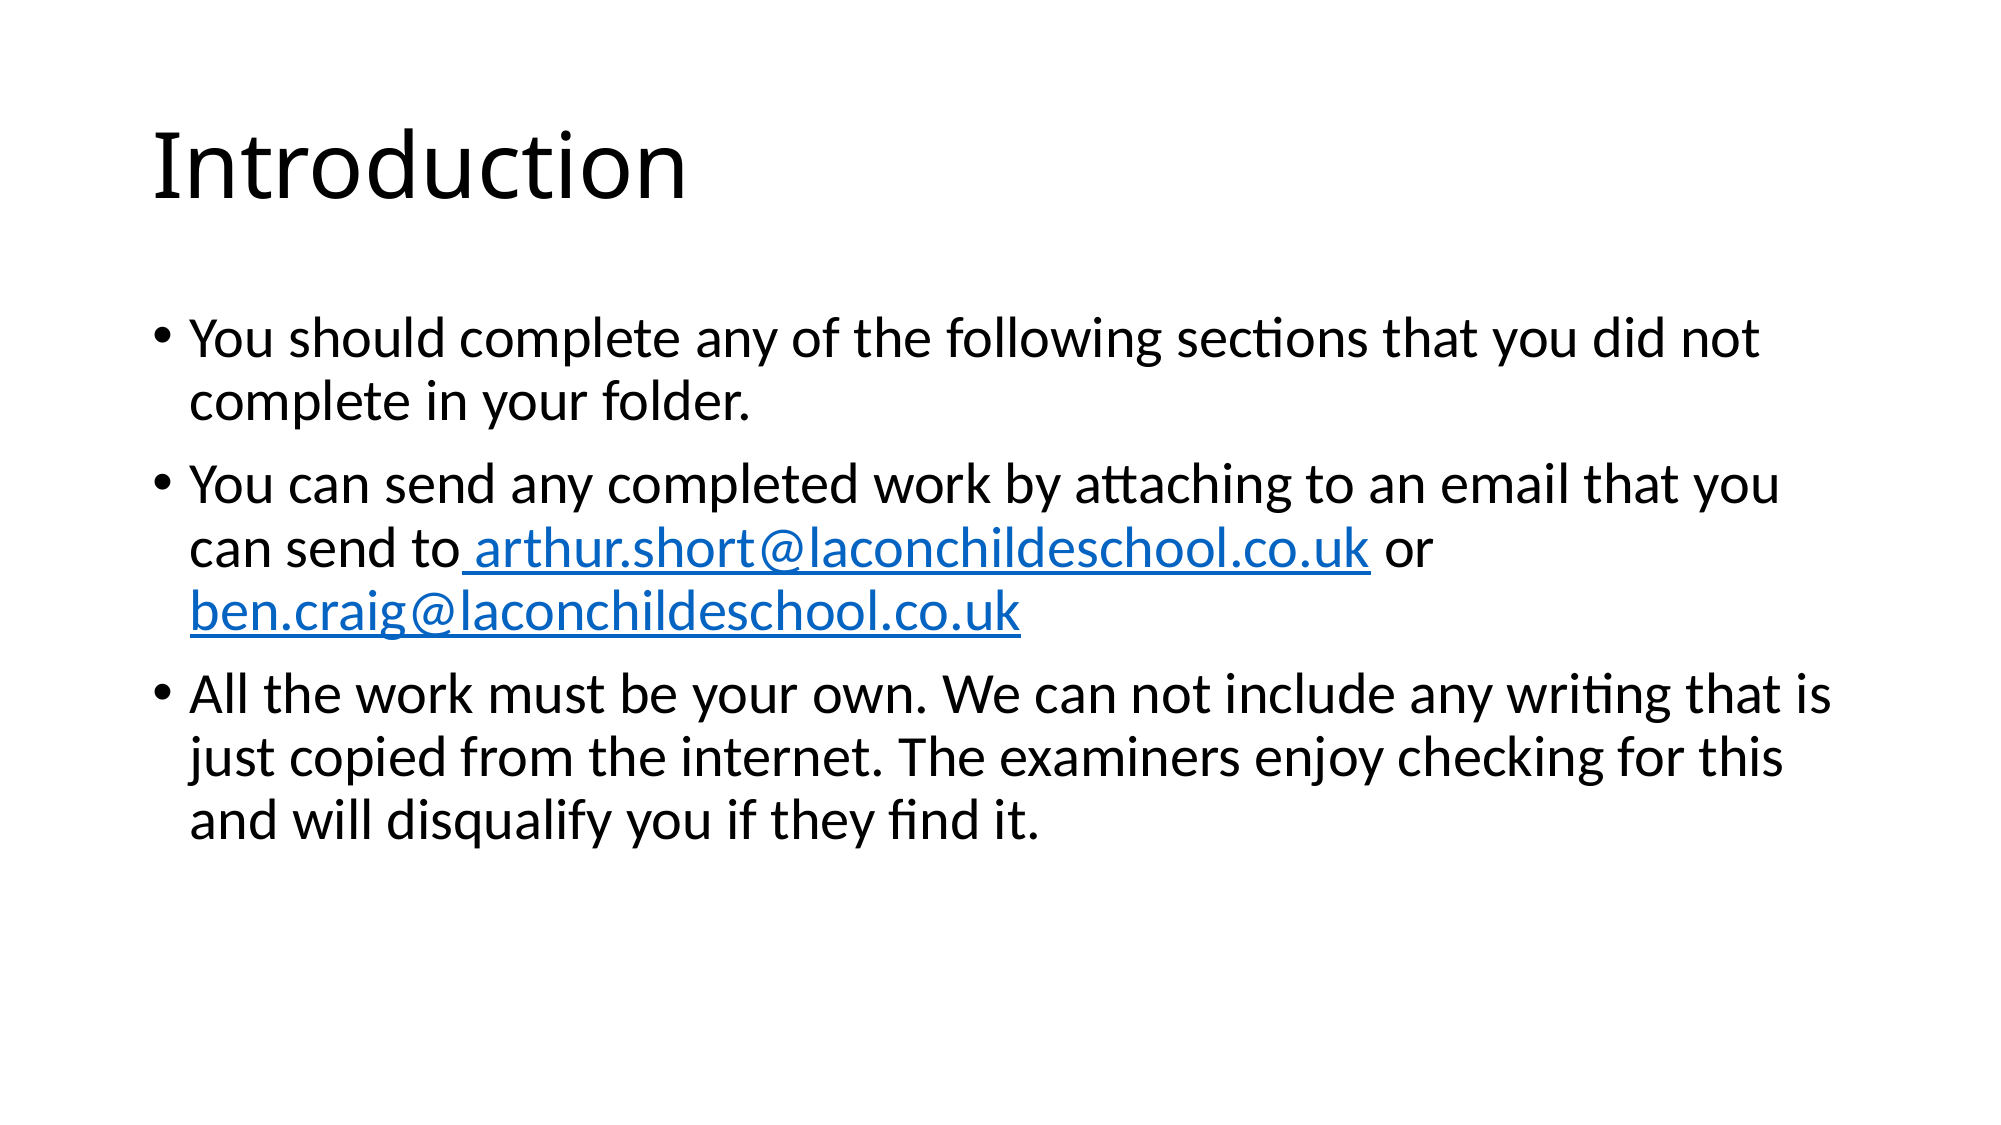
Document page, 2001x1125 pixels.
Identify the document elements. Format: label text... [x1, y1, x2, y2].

list You should complete any of the following sections that you did not complete in your folder. You can send any completed work by attaching to an email that you can send to arthur.short@laconchildeschool.co.uk or ben.craig@laconchildeschool.co.uk All the work must be your own. We can not include any writing that is just copied from the internet. The examiners enjoy checking for this and will disqualify you if they find it. [137, 299, 1863, 1014]
title Introduction [137, 59, 1863, 278]
